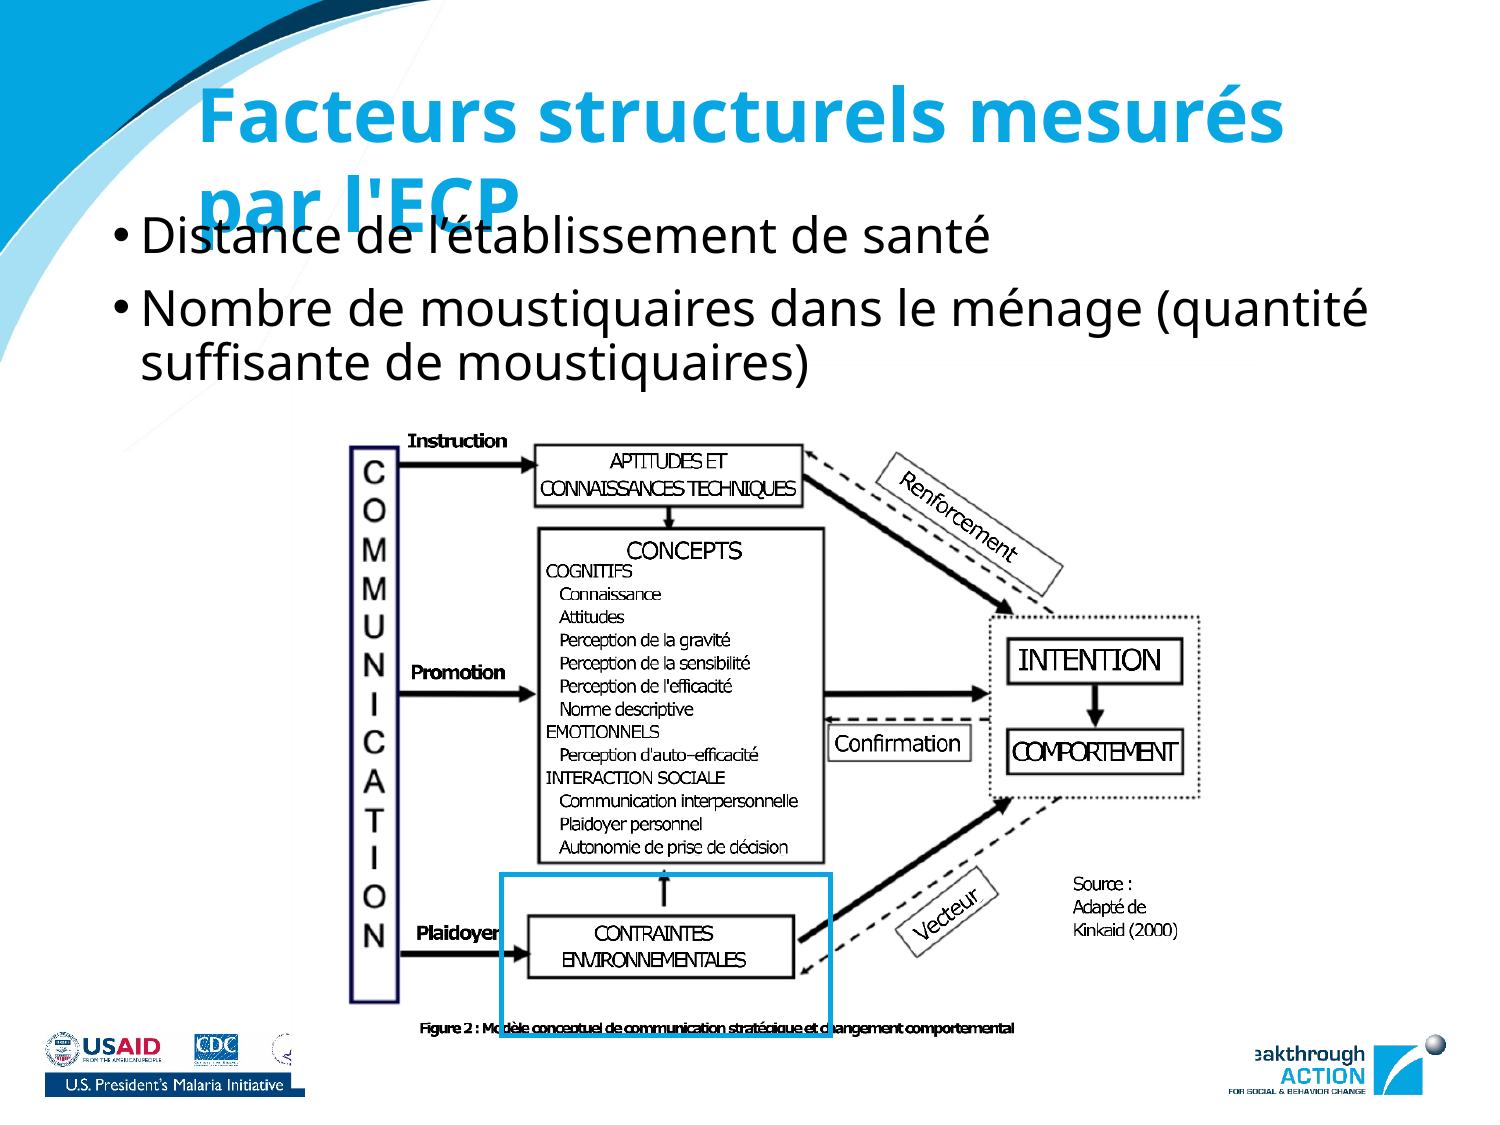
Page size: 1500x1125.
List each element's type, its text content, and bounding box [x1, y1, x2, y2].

list Distance de l’établissement de santé Nombre de moustiquaires dans le ménage (quantité suffisante de moustiquaires) [112, 210, 1388, 916]
title Facteurs structurels mesurés par l'ECP [181, 59, 1397, 278]
picture [0, 0, 1500, 1125]
